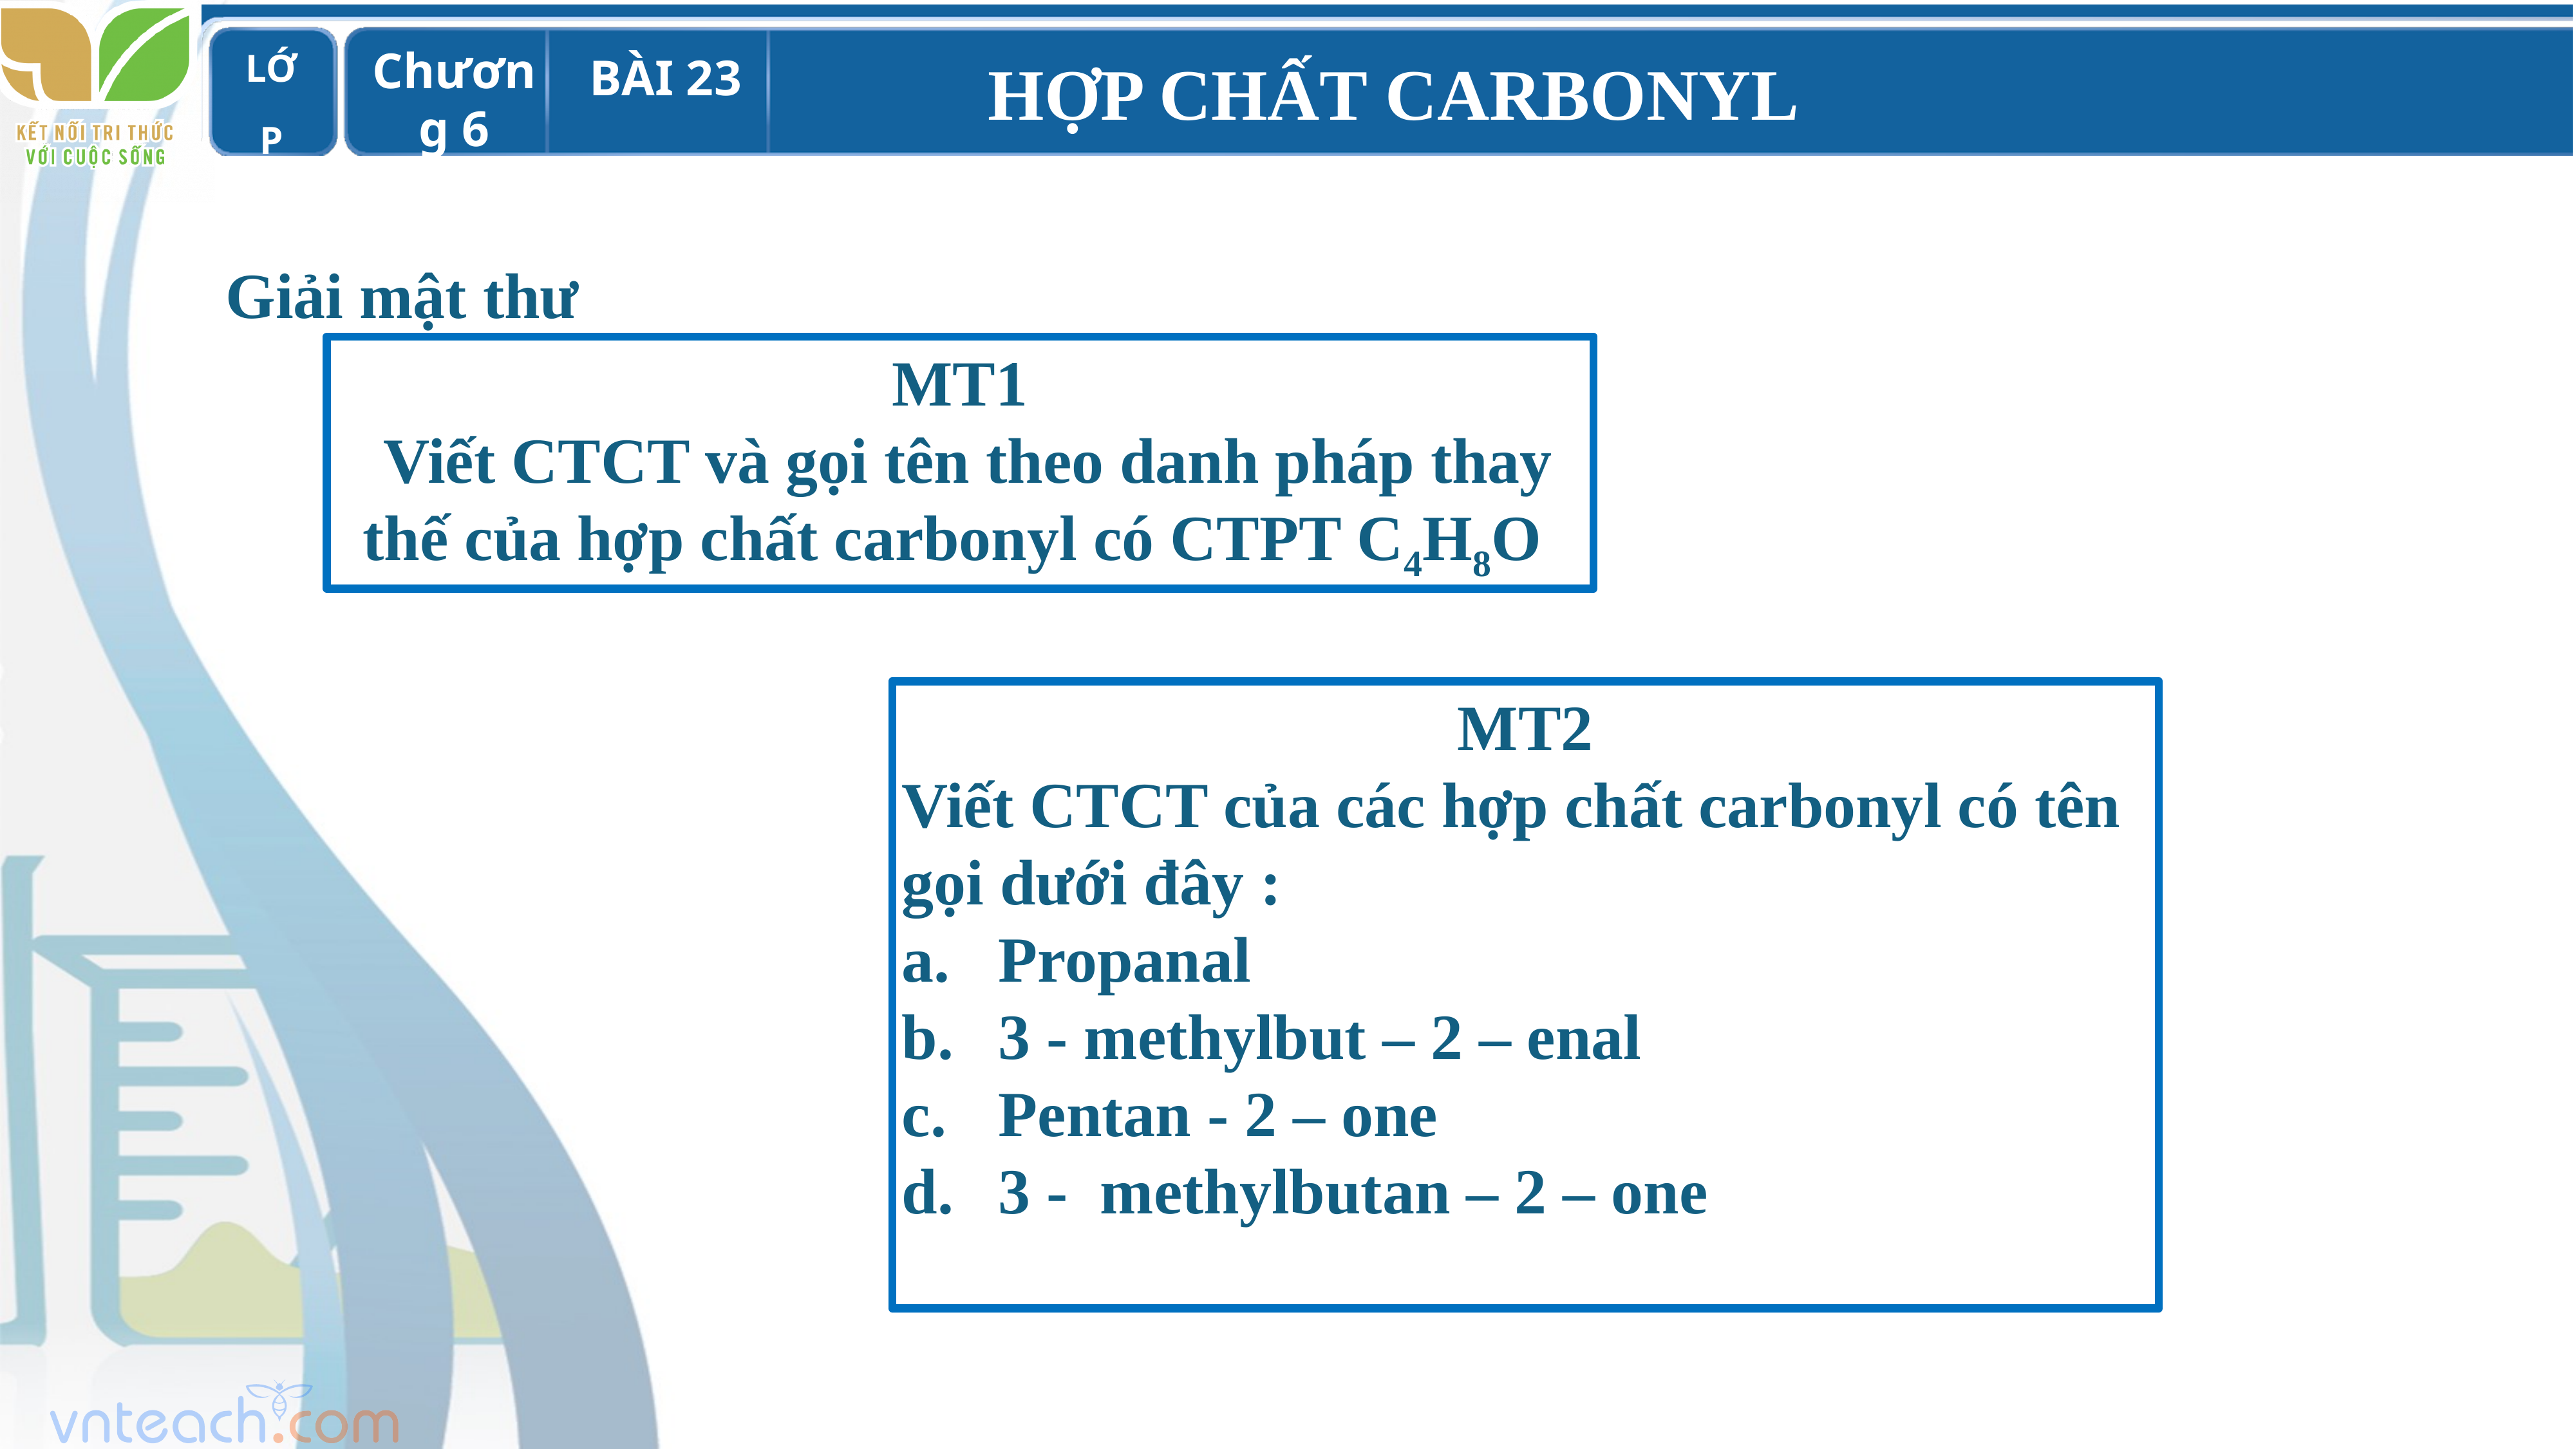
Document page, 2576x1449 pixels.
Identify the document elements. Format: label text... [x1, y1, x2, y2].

text_box MT2 Viết CTCT của các hợp chất carbonyl có tên gọi dưới đây : Propanal 3 - methylbut – 2 – enal Pentan - 2 – one 3 - methylbutan – 2 – one [892, 681, 2159, 1309]
text_box Giải mật thư [216, 248, 691, 336]
picture [0, 0, 2576, 1449]
text_box MT1 Viết CTCT và gọi tên theo danh pháp thay thế của hợp chất carbonyl có CTPT C4H8O [326, 336, 1594, 589]
